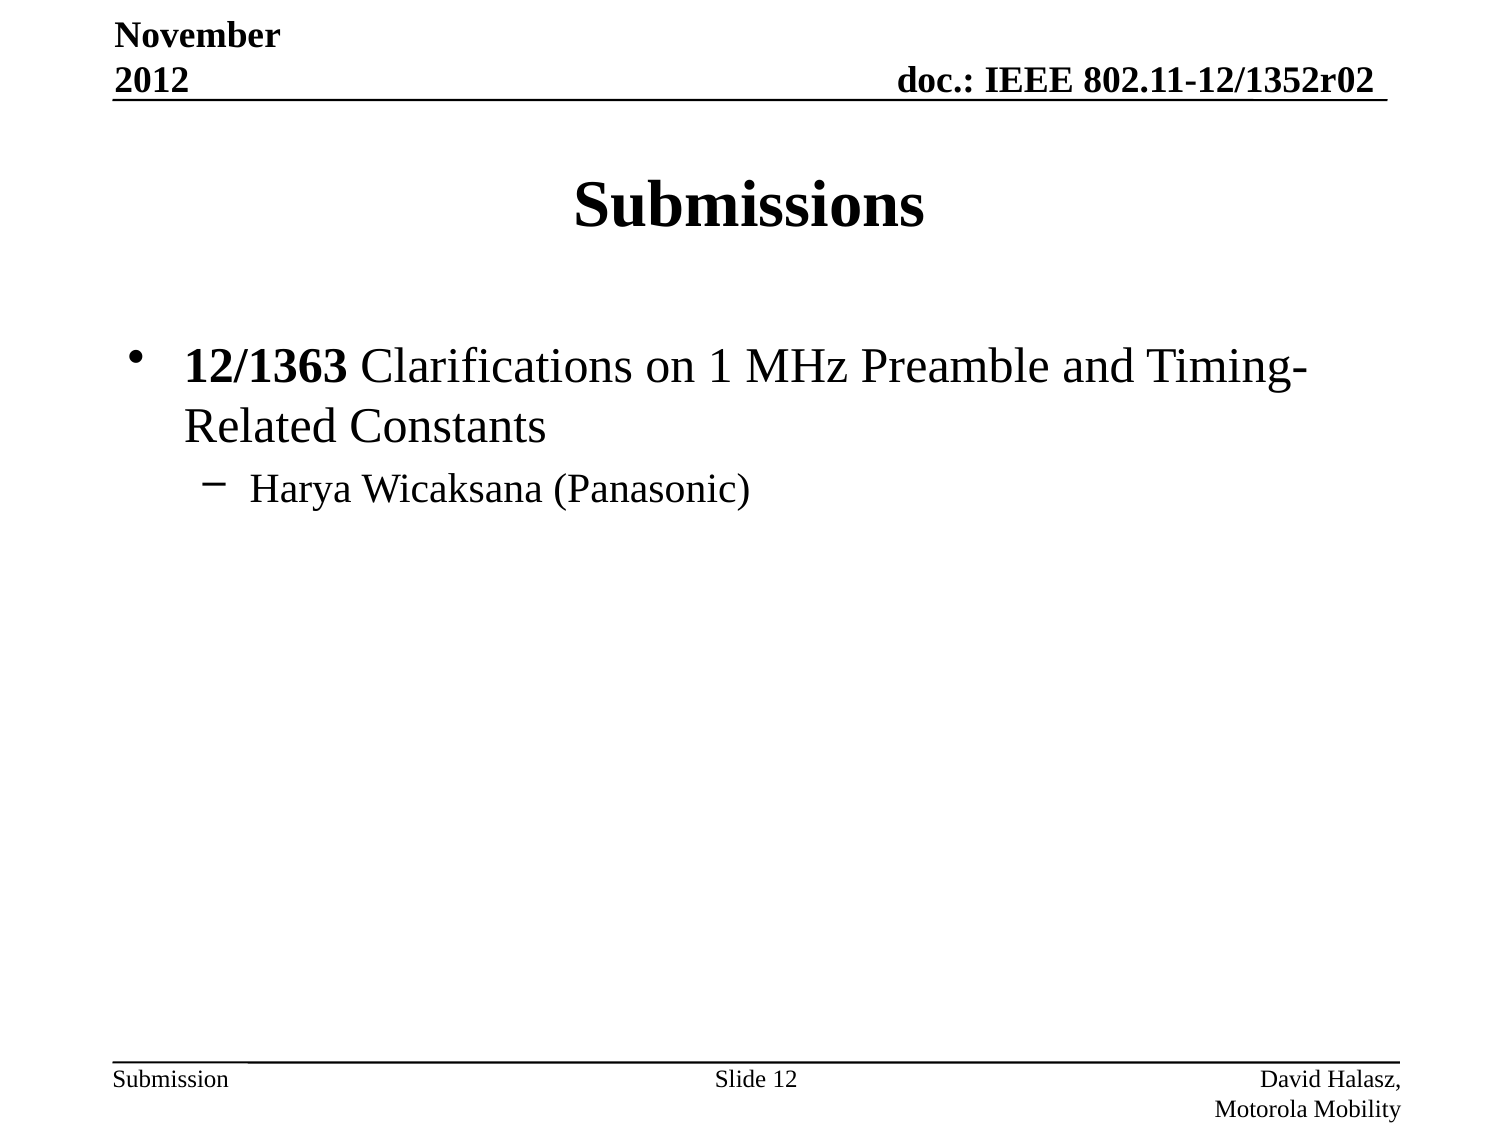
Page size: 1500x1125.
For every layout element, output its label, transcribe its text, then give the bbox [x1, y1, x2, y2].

title Submissions [112, 112, 1388, 288]
slide_number Slide 12 [712, 1061, 800, 1093]
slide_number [114, 54, 333, 101]
list 12/1363 Clarifications on 1 MHz Preamble and Timing-Related Constants Harya Wicaksana (Panasonic) [112, 324, 1388, 1001]
footer David Halasz, Motorola Mobility [1185, 1061, 1402, 1093]
